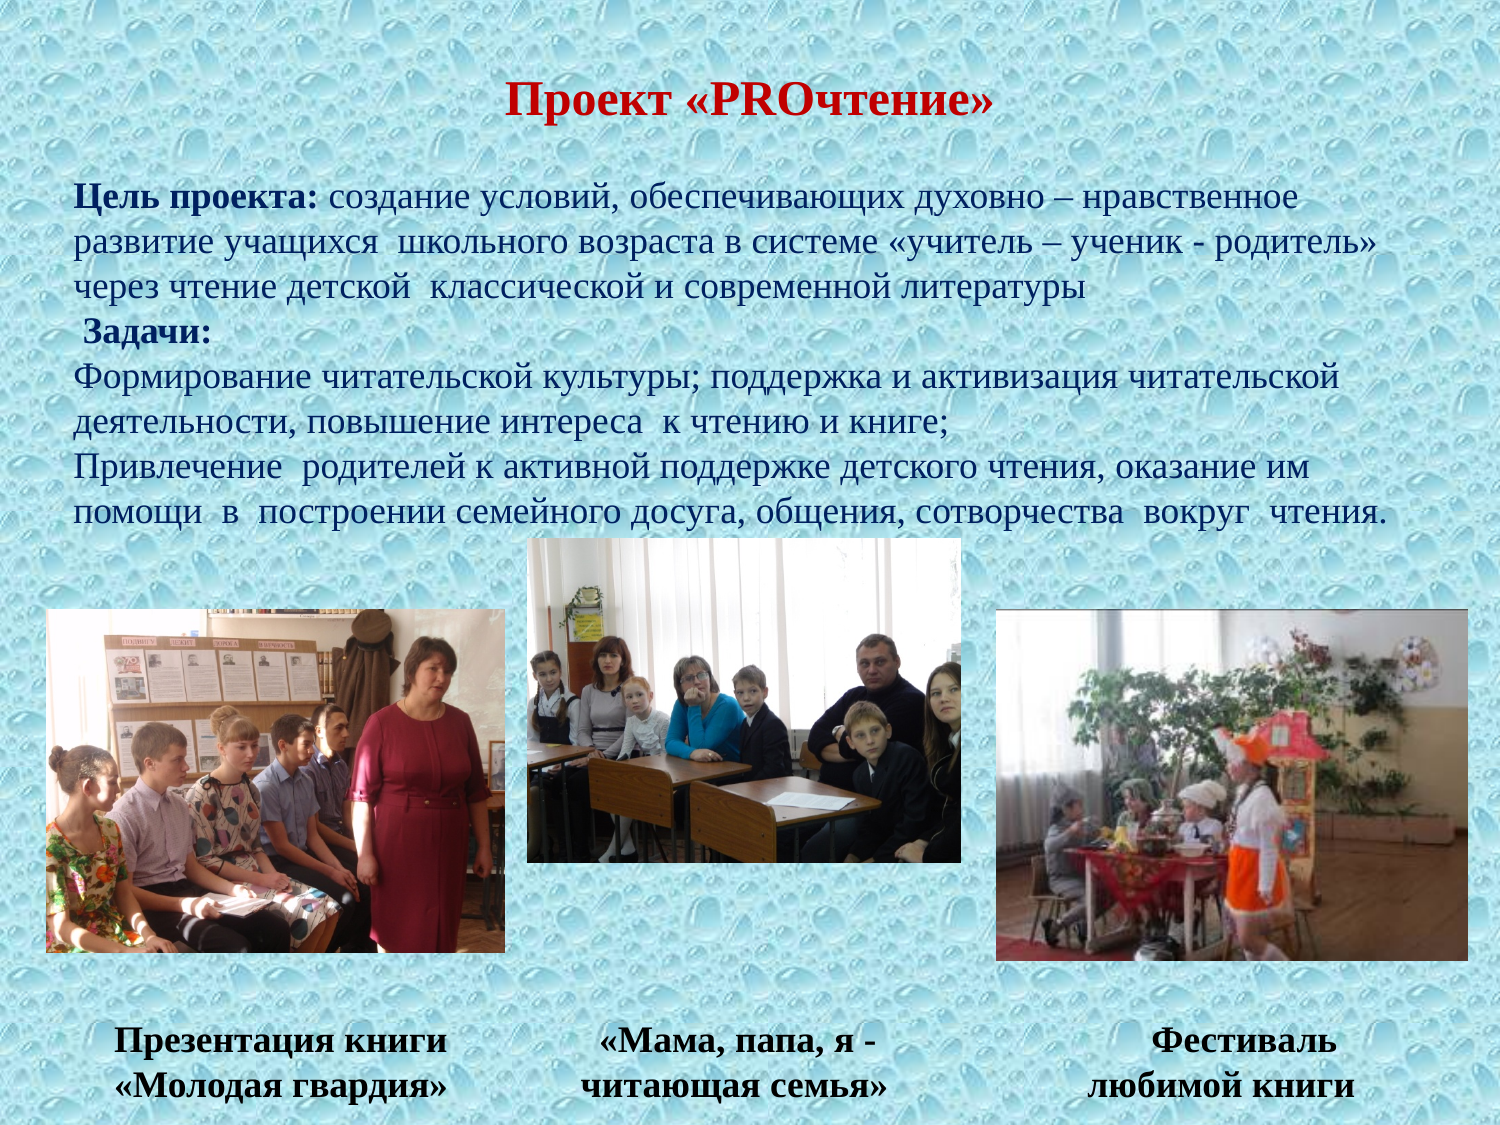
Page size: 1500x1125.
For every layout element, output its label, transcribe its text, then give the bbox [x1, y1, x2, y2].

picture [0, 0, 1500, 1125]
text_box Презентация книги «Мама, папа, я - Фестиваль «Молодая гвардия» читающая семья» любимой книги [23, 1007, 1465, 1125]
text_box Проект «PROчтение» Цель проекта: создание условий, обеспечивающих духовно – нравственное развитие учащихся школьного возраста в системе «учитель – ученик - родитель» через чтение детской классической и современной литературы Задачи: Формирование читательской культуры; поддержка и активизация читательской деятельности, повышение интереса к чтению и книге; Привлечение родителей к активной поддержке детского чтения, оказание им помощи в построении семейного досуга, общения, сотворчества вокруг чтения. [58, 58, 1442, 584]
